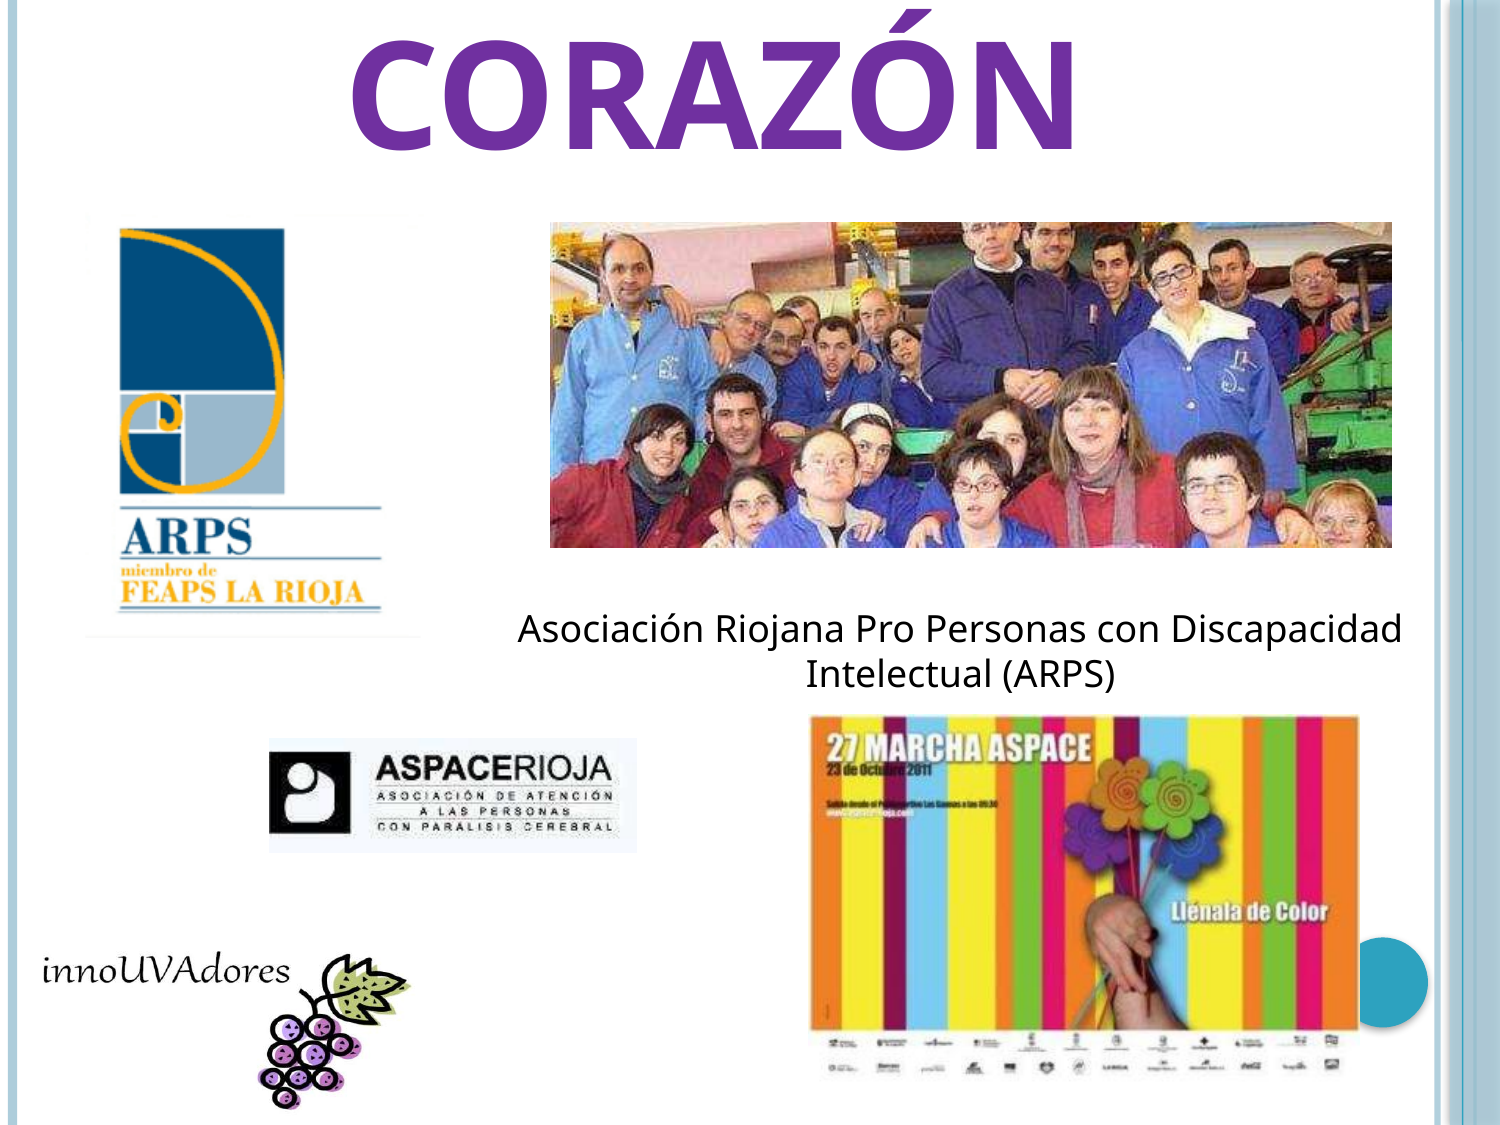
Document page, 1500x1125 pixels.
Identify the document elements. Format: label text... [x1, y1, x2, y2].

picture [808, 714, 1360, 1086]
picture [268, 737, 638, 853]
picture [34, 901, 428, 1125]
picture [550, 222, 1392, 549]
picture [69, 210, 424, 638]
title Artesanía con CORAZÓN [0, 0, 1430, 188]
text_box Asociación Riojana Pro Personas con Discapacidad Intelectual (ARPS) [456, 597, 1465, 703]
